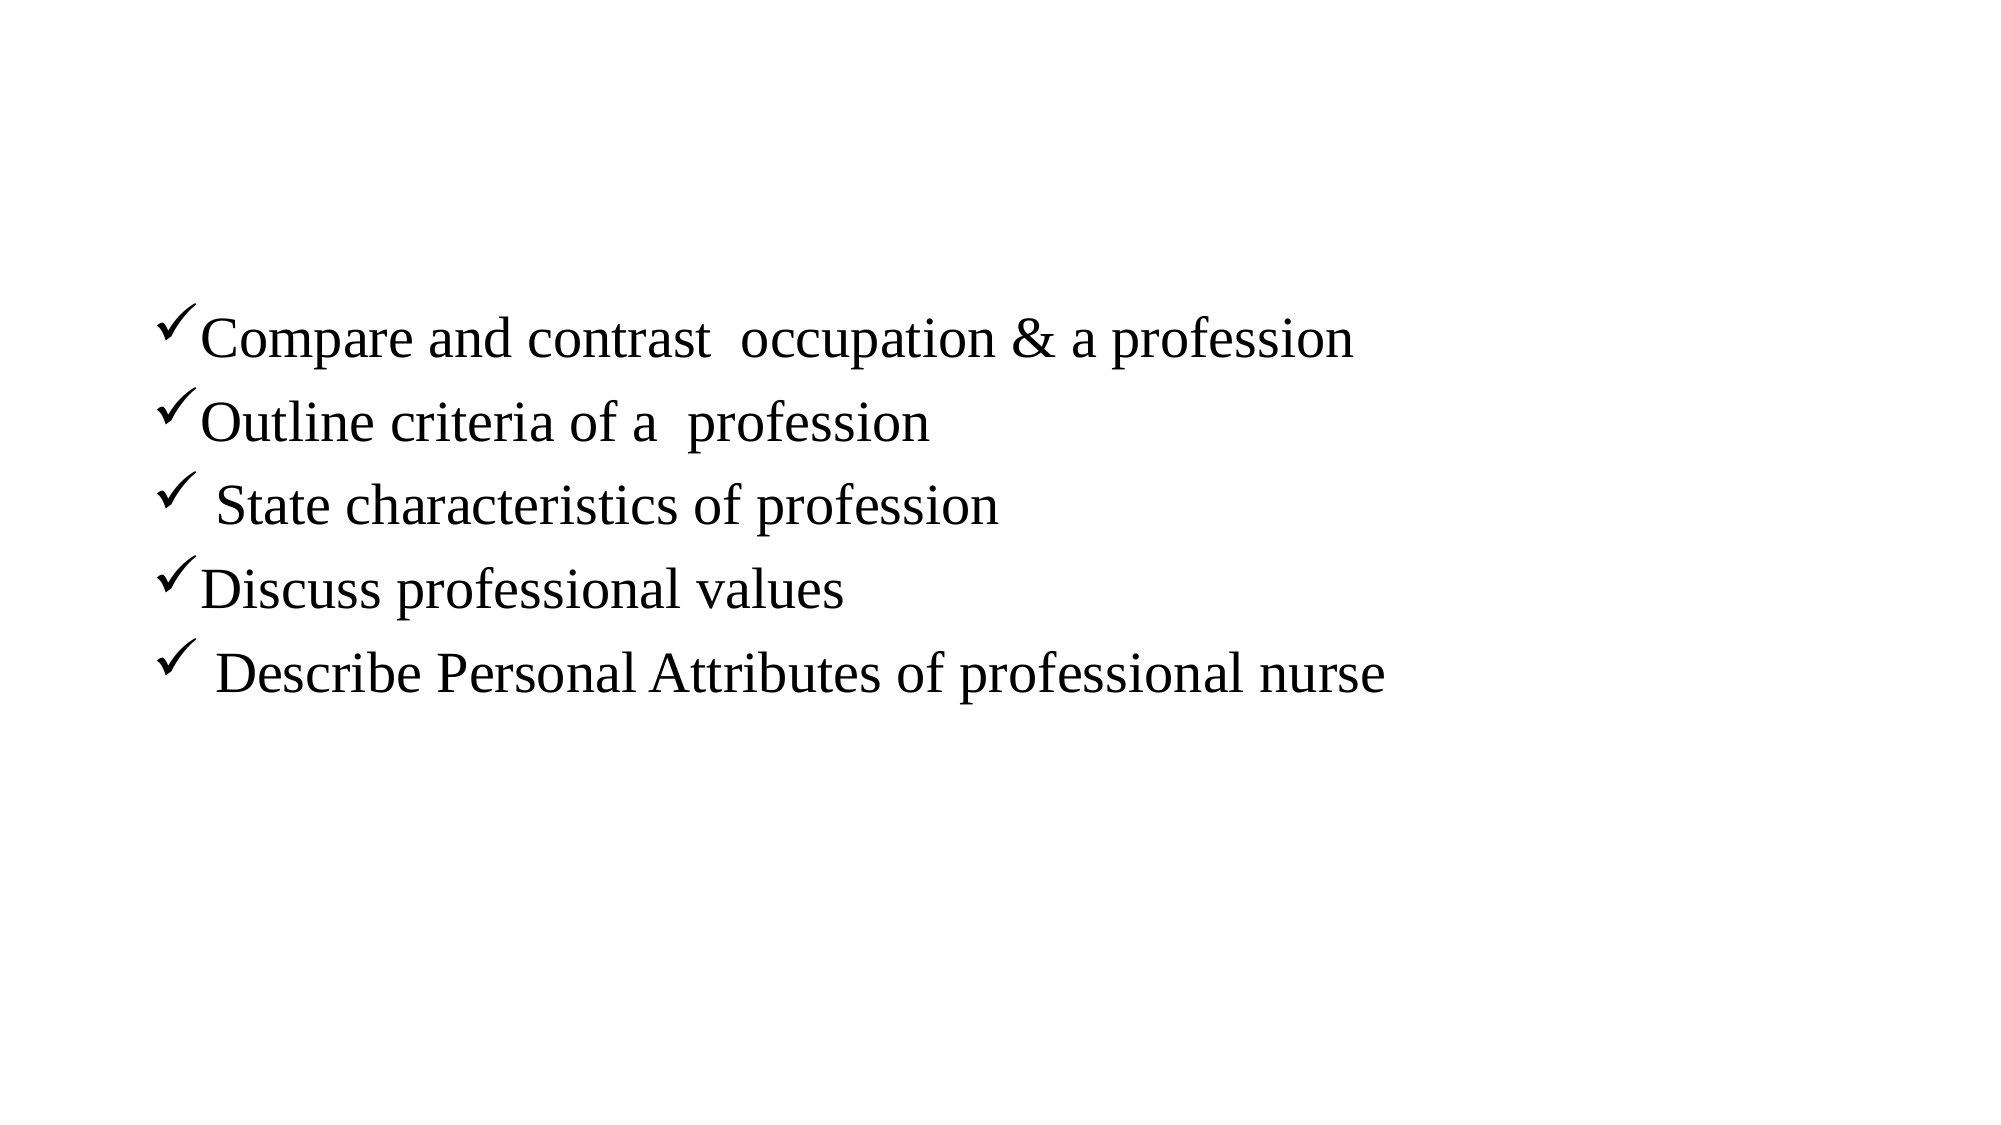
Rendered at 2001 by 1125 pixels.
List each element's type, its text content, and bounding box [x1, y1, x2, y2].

list Compare and contrast occupation & a profession Outline criteria of a profession State characteristics of profession Discuss professional values Describe Personal Attributes of professional nurse [137, 299, 1863, 1014]
